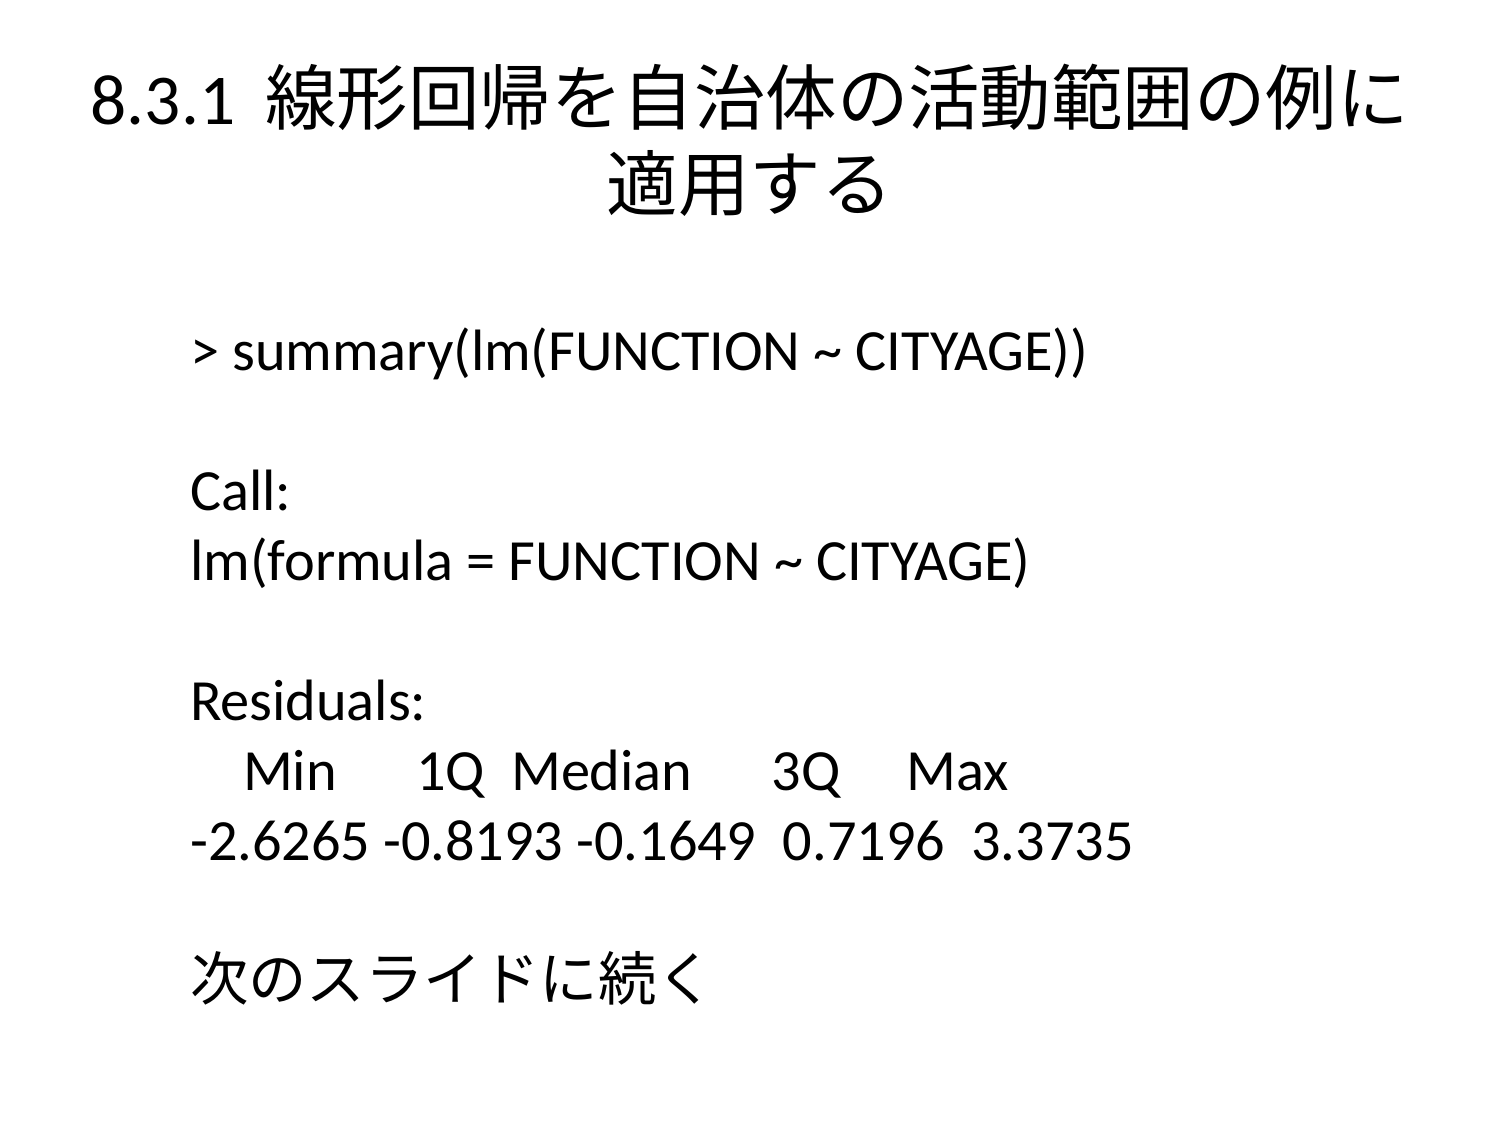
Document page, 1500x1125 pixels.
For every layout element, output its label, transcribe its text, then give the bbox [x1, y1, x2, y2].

title 8.3.1 線形回帰を自治体の活動範囲の例に適用する [75, 45, 1425, 233]
text_box > summary(lm(FUNCTION ~ CITYAGE)) Call: lm(formula = FUNCTION ~ CITYAGE) Residuals: Min 1Q Median 3Q Max -2.6265 -0.8193 -0.1649 0.7196 3.3735 次のスライドに続く [175, 304, 1301, 1020]
